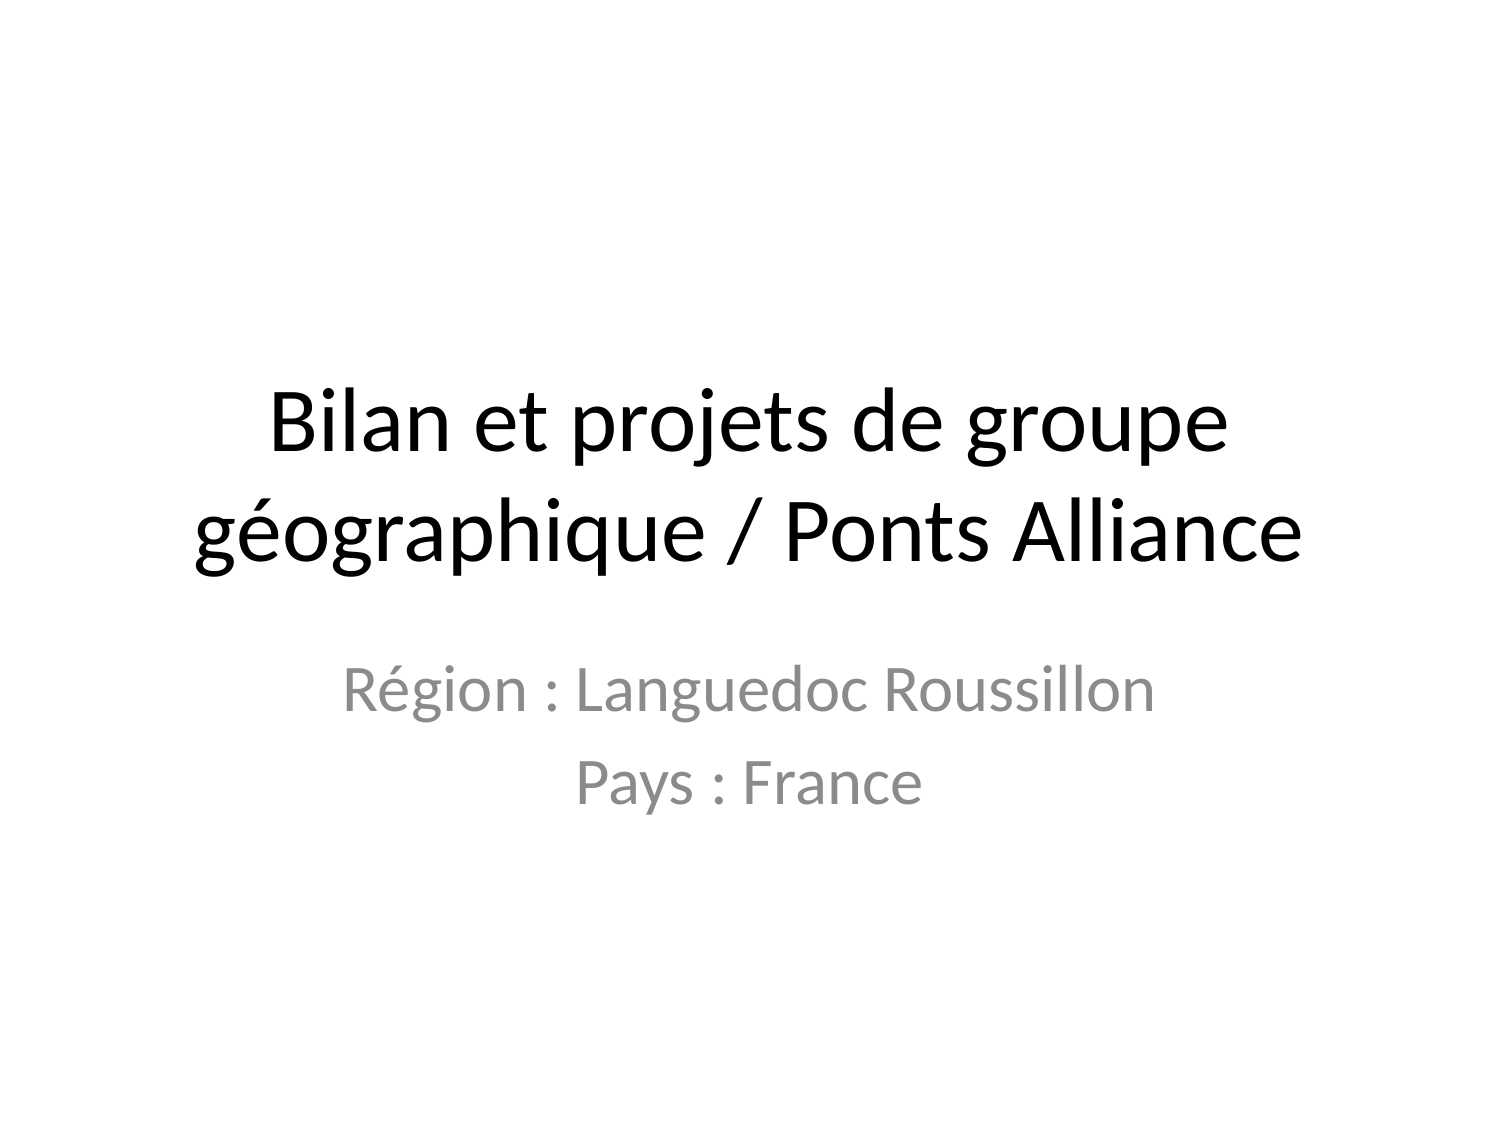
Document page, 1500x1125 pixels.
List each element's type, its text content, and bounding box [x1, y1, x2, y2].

subtitle Région : Languedoc Roussillon Pays : France [225, 637, 1275, 925]
title Bilan et projets de groupe géographique / Ponts Alliance [112, 349, 1388, 591]
